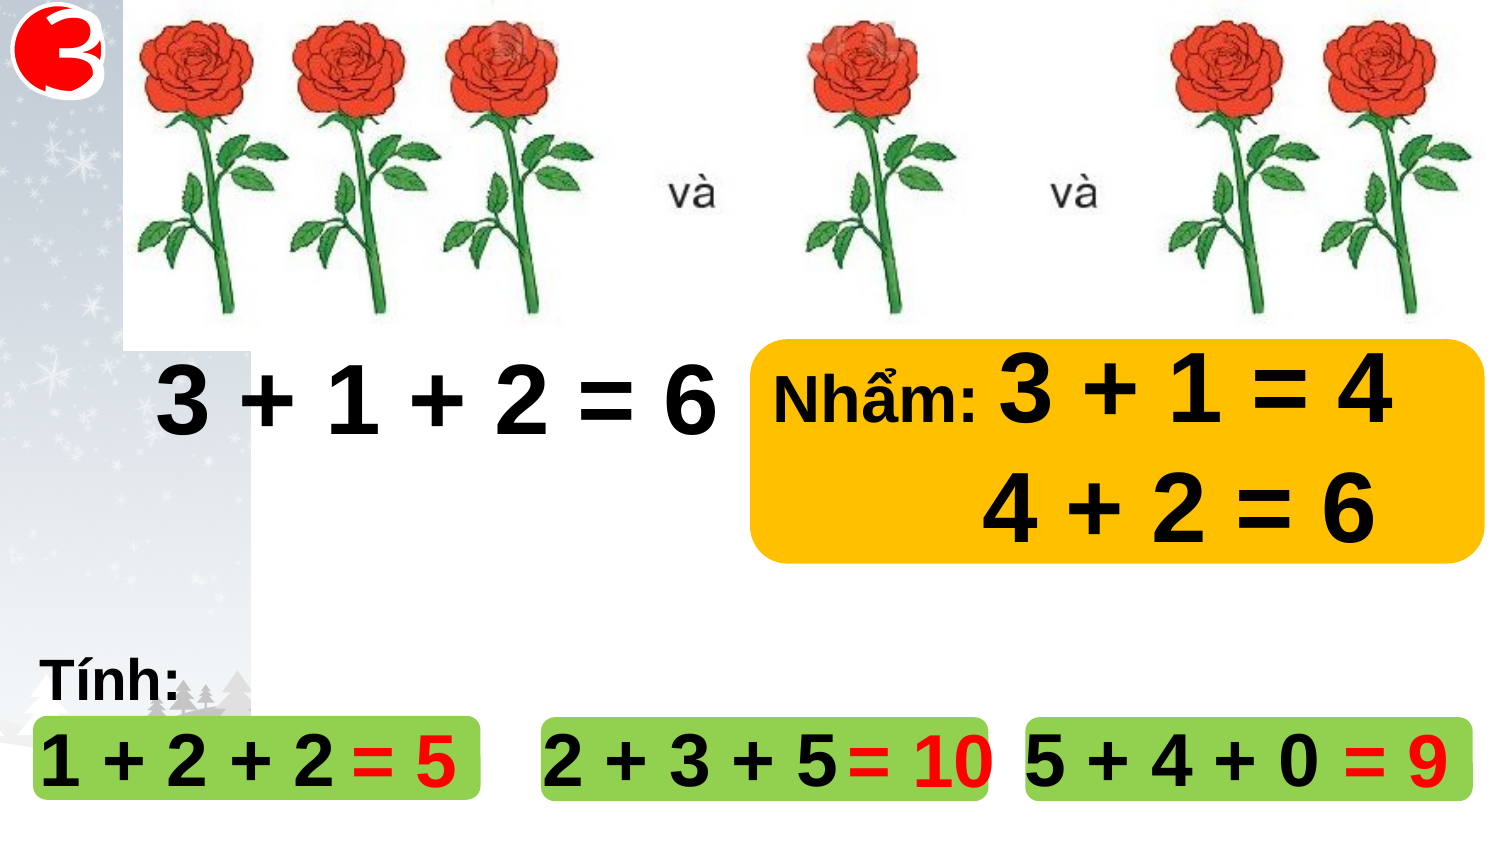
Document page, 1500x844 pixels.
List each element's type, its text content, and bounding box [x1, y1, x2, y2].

text_box = 5 [336, 705, 541, 811]
text_box = 10 [832, 705, 1038, 811]
text_box [1038, 715, 1328, 804]
text_box = 9 [1328, 705, 1500, 811]
text_box 3 + 1 + 2 = 6 [125, 360, 747, 390]
text_box [747, 365, 1487, 566]
text_box Tính: 1 + 2 + 2 2 + 3 + 5 5 + 4 + 0 [0, 634, 1414, 697]
text_box [541, 715, 832, 804]
text_box 3 [10, 2, 106, 98]
text_box [30, 713, 336, 802]
text_box Nhẩm: 3 + 1 = 4 4 + 2 = 6 [680, 359, 1485, 378]
picture [0, 0, 1500, 844]
